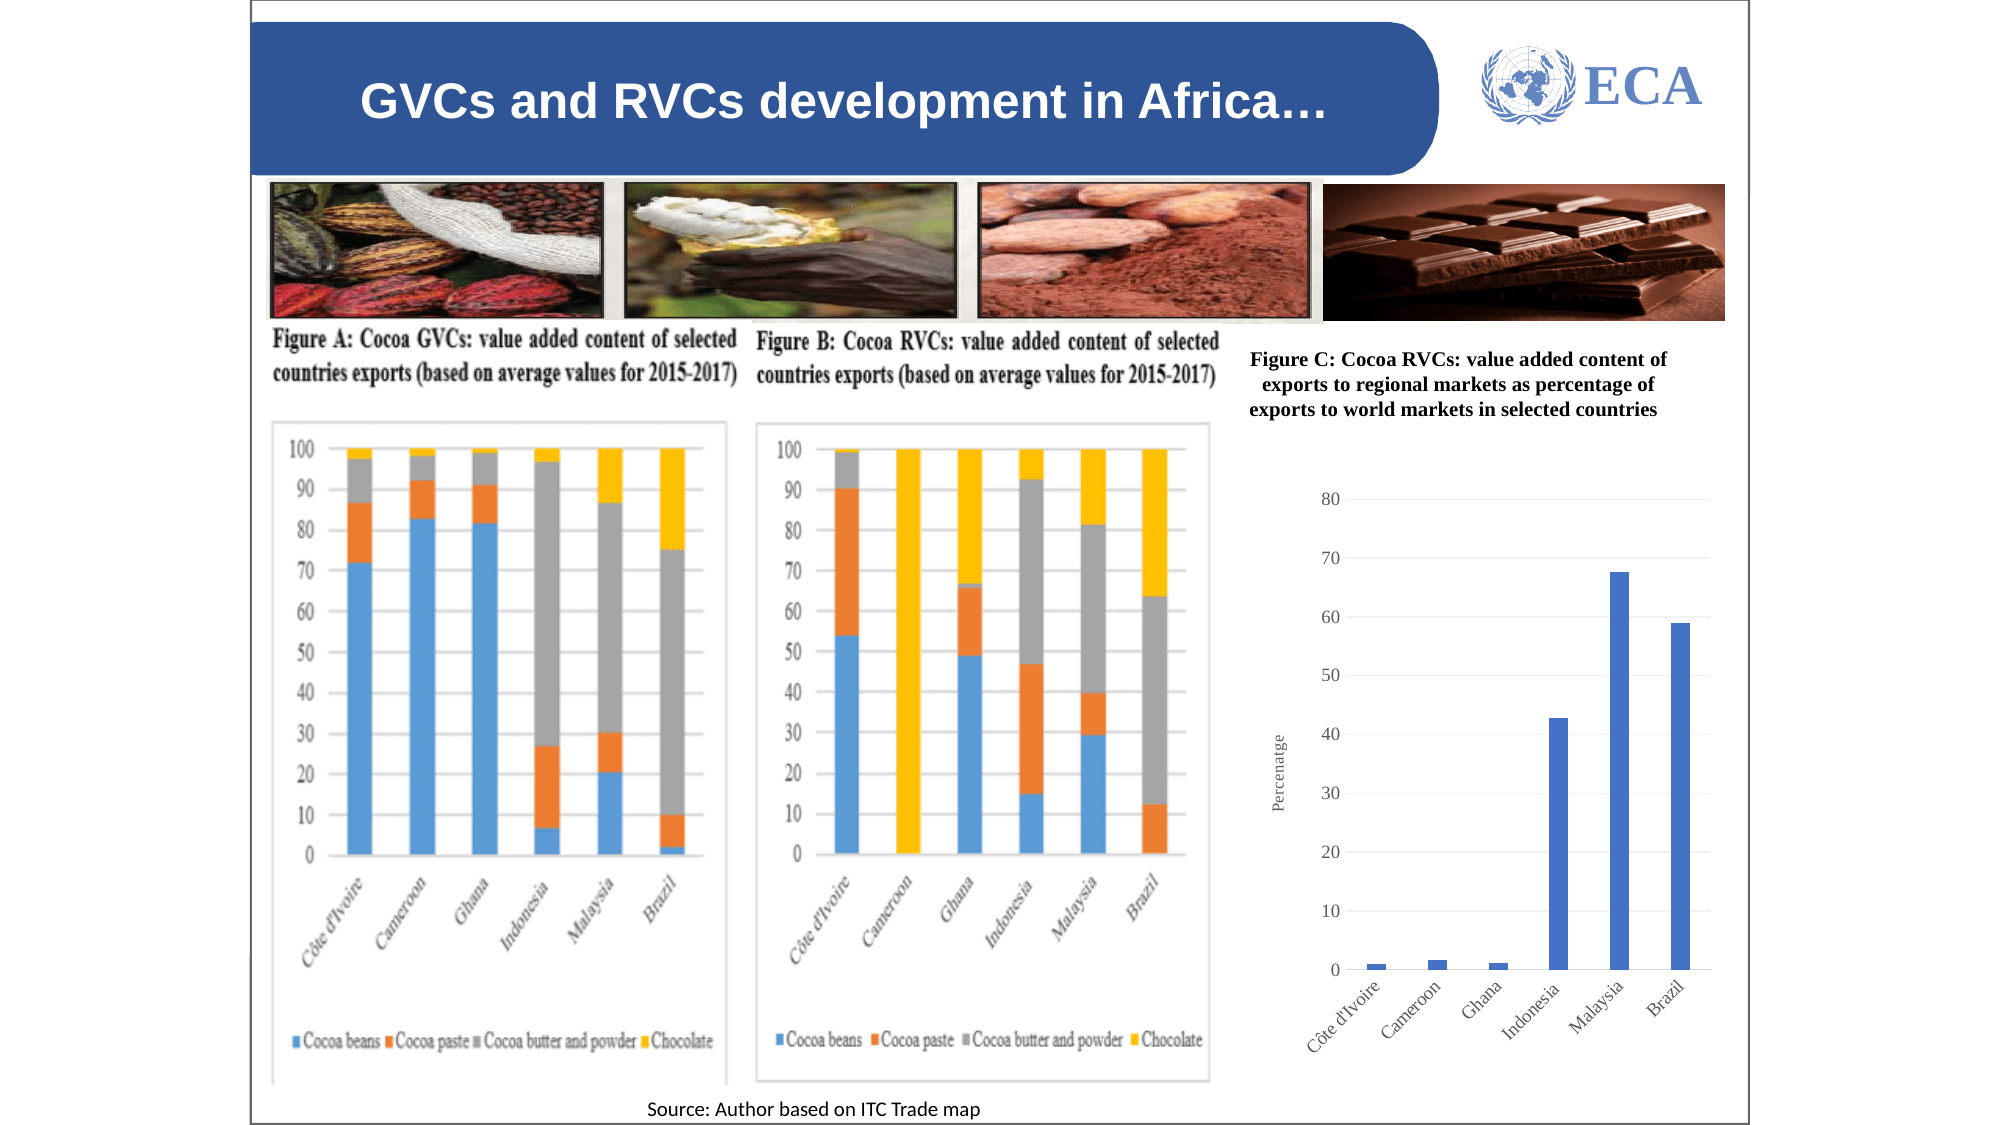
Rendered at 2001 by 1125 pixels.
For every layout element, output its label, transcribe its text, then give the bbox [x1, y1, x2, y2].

text_box [251, 0, 1748, 1123]
text_box Figure C: Cocoa RVCs: value added content of exports to regional markets as percentage of exports to world markets in selected countries [1234, 338, 1683, 428]
text_box Source: Author based on ITC Trade map [632, 1088, 996, 1125]
text_box [1481, 46, 1576, 125]
text_box ECA [1582, 48, 1707, 117]
text_box GVCs and RVCs development in Africa… [250, 21, 1440, 176]
chart [1236, 476, 1721, 1071]
picture [265, 178, 1725, 1088]
